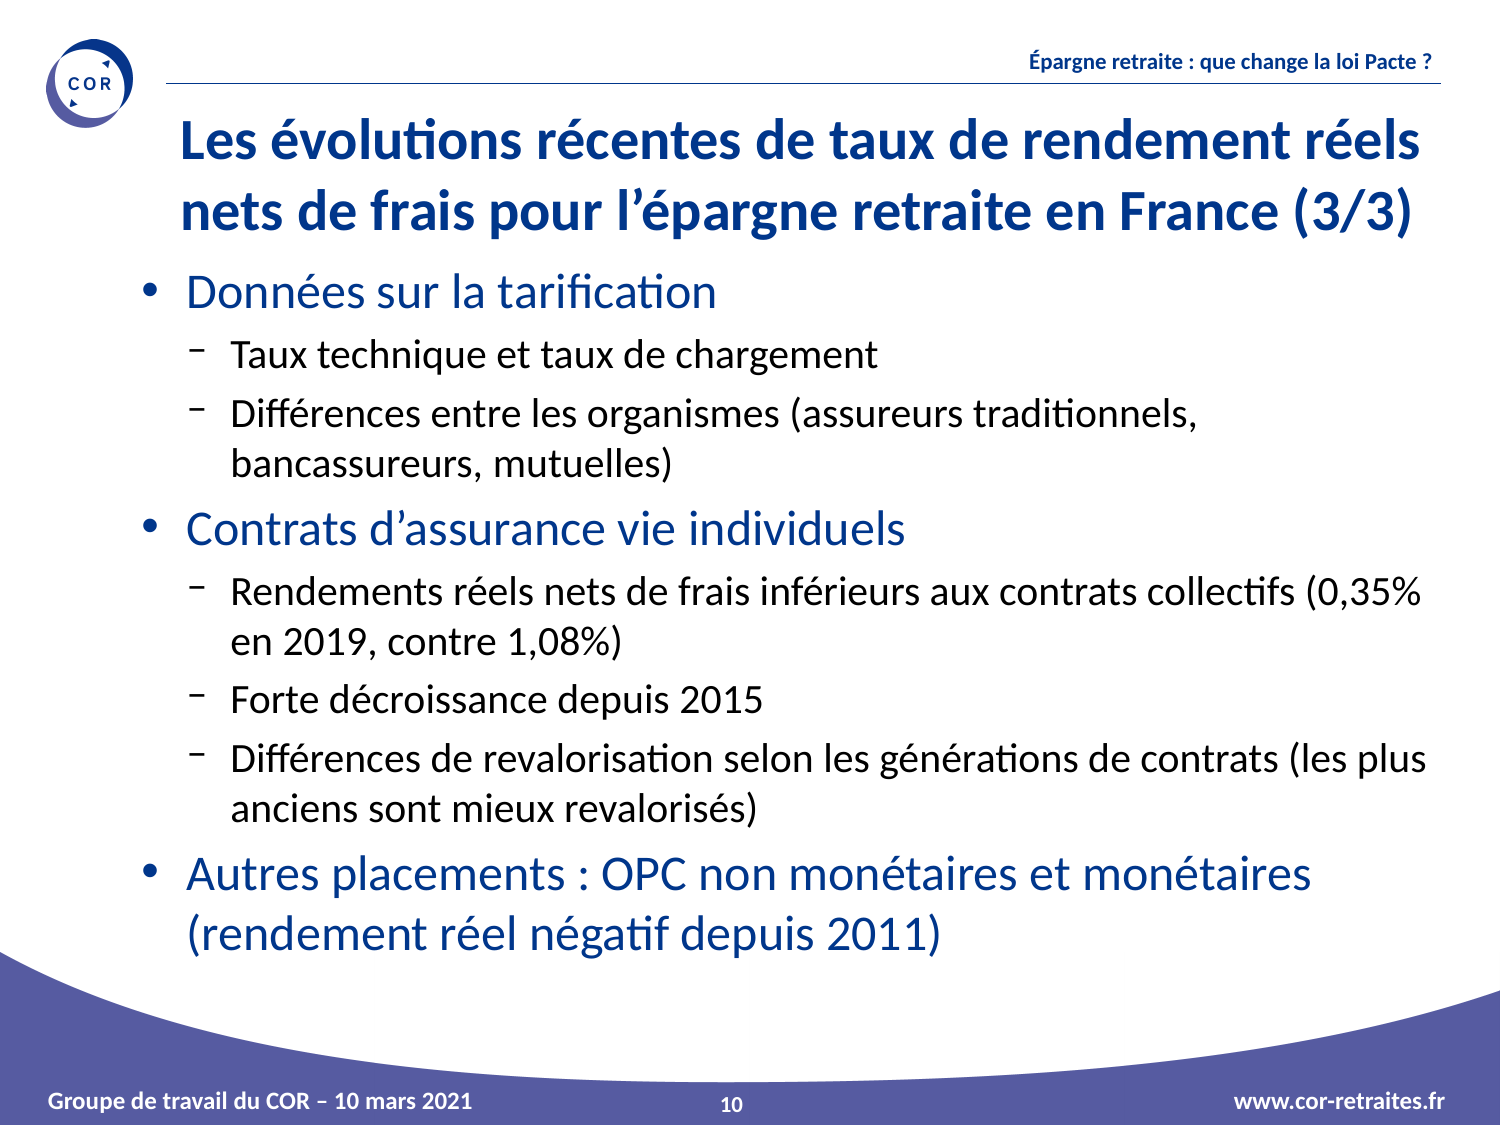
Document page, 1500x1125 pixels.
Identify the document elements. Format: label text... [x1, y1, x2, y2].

picture [46, 39, 133, 128]
list Les évolutions récentes de taux de rendement réels nets de frais pour l’épargne retraite en France (3/3) [165, 94, 1461, 211]
list Données sur la tarification Taux technique et taux de chargement Différences entre les organismes (assureurs traditionnels, bancassureurs, mutuelles) Contrats d’assurance vie individuels Rendements réels nets de frais inférieurs aux contrats collectifs (0,35% en 2019, contre 1,08%) Forte décroissance depuis 2015 Différences de revalorisation selon les générations de contrats (les plus anciens sont mieux revalorisés) Autres placements : OPC non monétaires et monétaires (rendement réel négatif depuis 2011) [112, 251, 1448, 946]
picture [0, 952, 1500, 1125]
